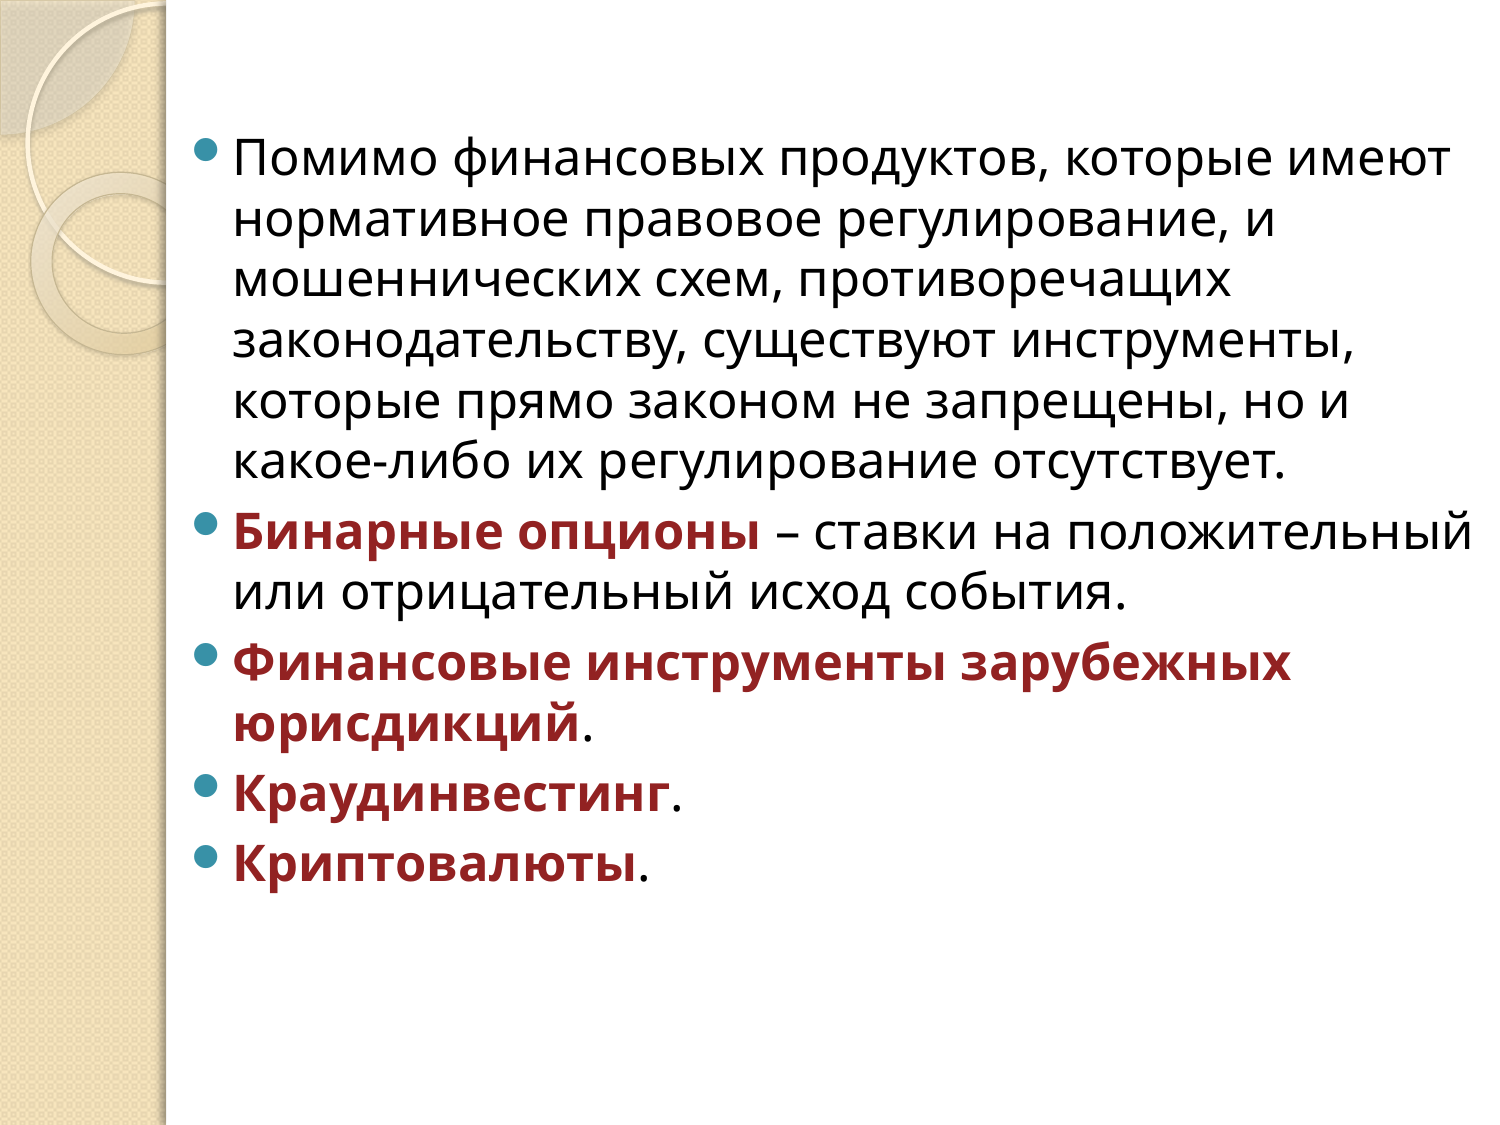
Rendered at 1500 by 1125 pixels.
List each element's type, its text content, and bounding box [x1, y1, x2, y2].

list Помимо финансовых продуктов, которые имеют нормативное правовое регулирование, и мошеннических схем, противоречащих законодательству, существуют инструменты, которые прямо законом не запрещены, но и какое-либо их регулирование отсутствует. Бинарные опционы – ставки на положительный или отрицательный исход события. Финансовые инструменты зарубежных юрисдикций. Краудинвестинг. Криптовалюты. [164, 117, 1500, 1125]
